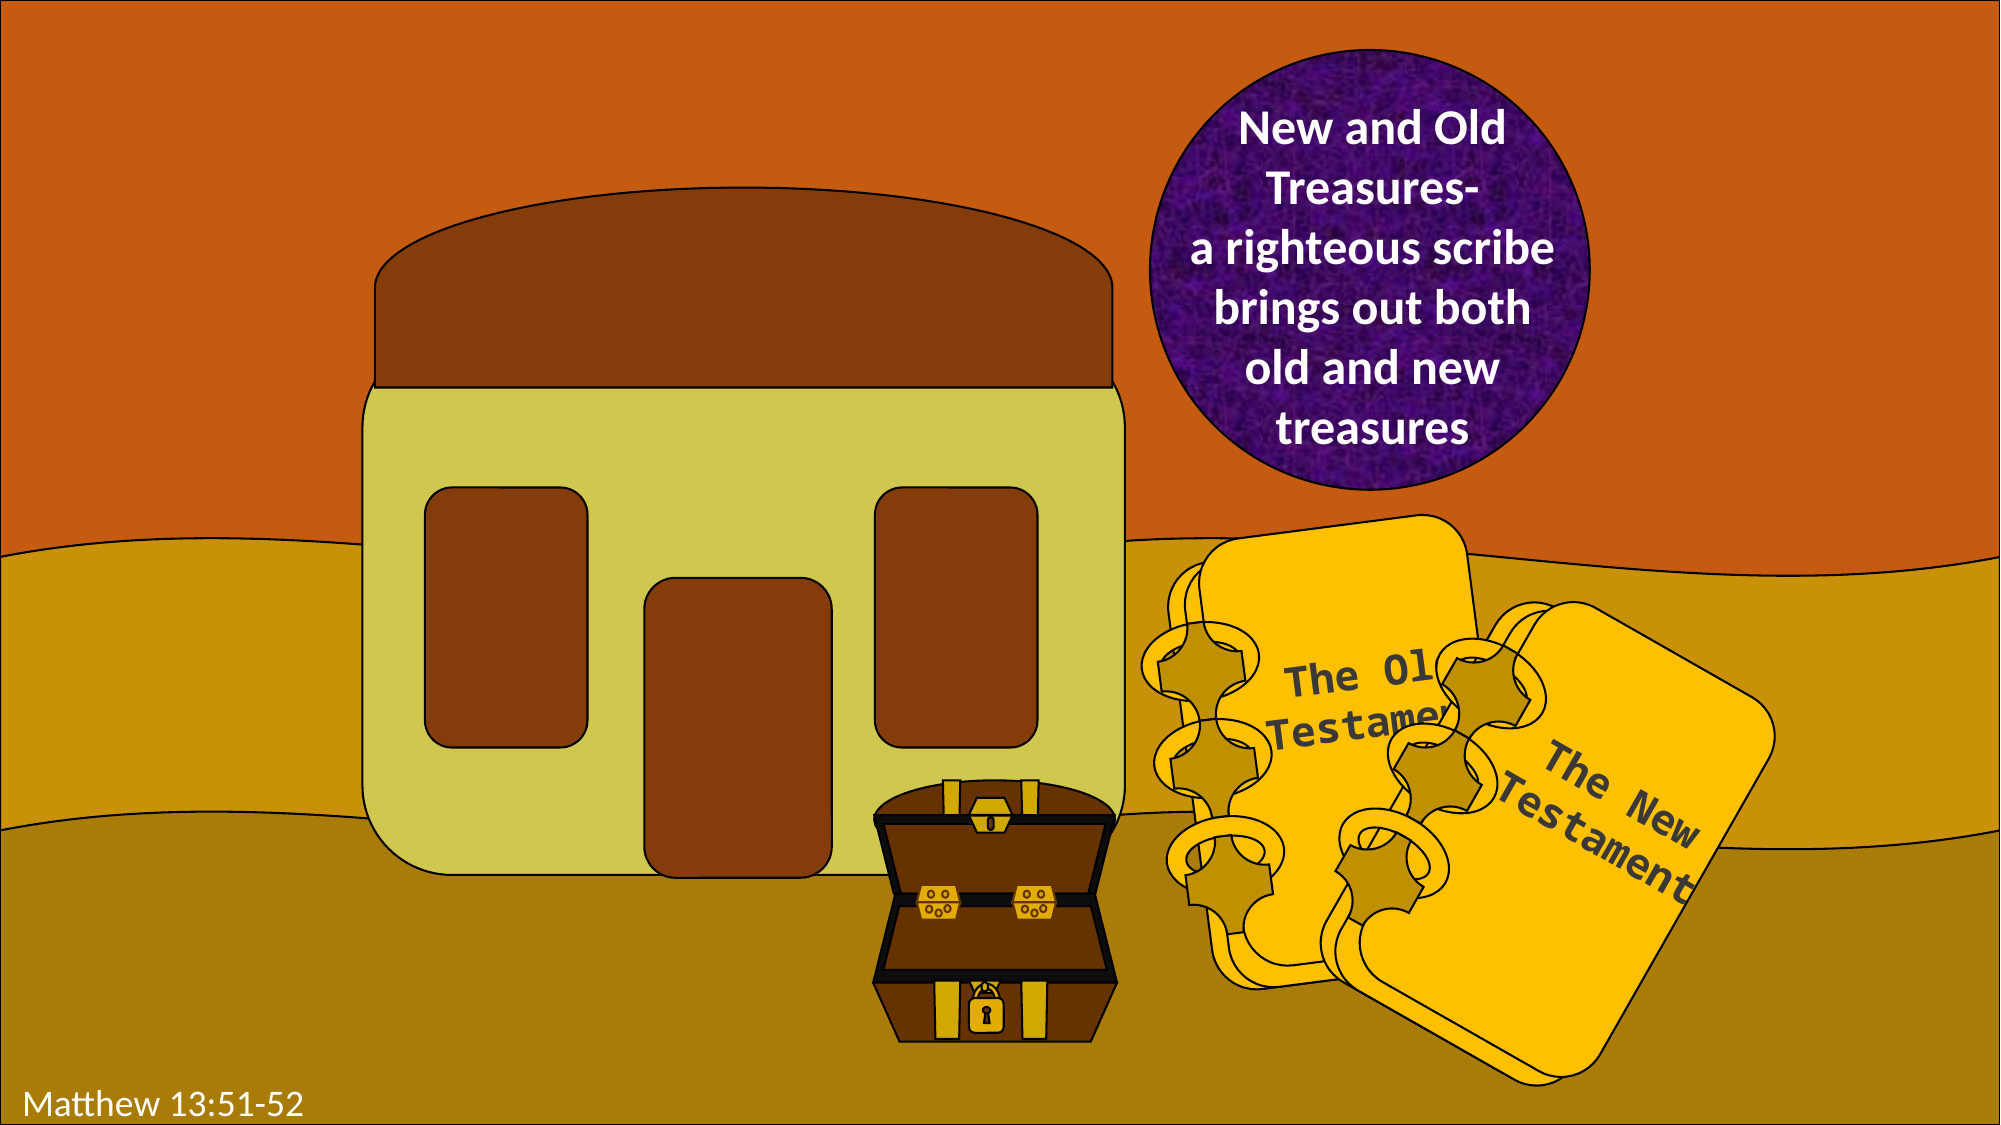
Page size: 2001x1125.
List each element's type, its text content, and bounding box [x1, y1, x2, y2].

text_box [1362, 613, 1730, 1064]
text_box [0, 0, 2000, 574]
text_box [0, 537, 362, 832]
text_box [873, 780, 1118, 1042]
text_box [0, 813, 2000, 1125]
text_box [1125, 538, 1154, 816]
text_box Matthew 13:51-52 [7, 1071, 433, 1125]
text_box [362, 187, 1125, 878]
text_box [1149, 49, 1590, 490]
text_box [1521, 555, 2000, 851]
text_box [1154, 527, 1521, 978]
